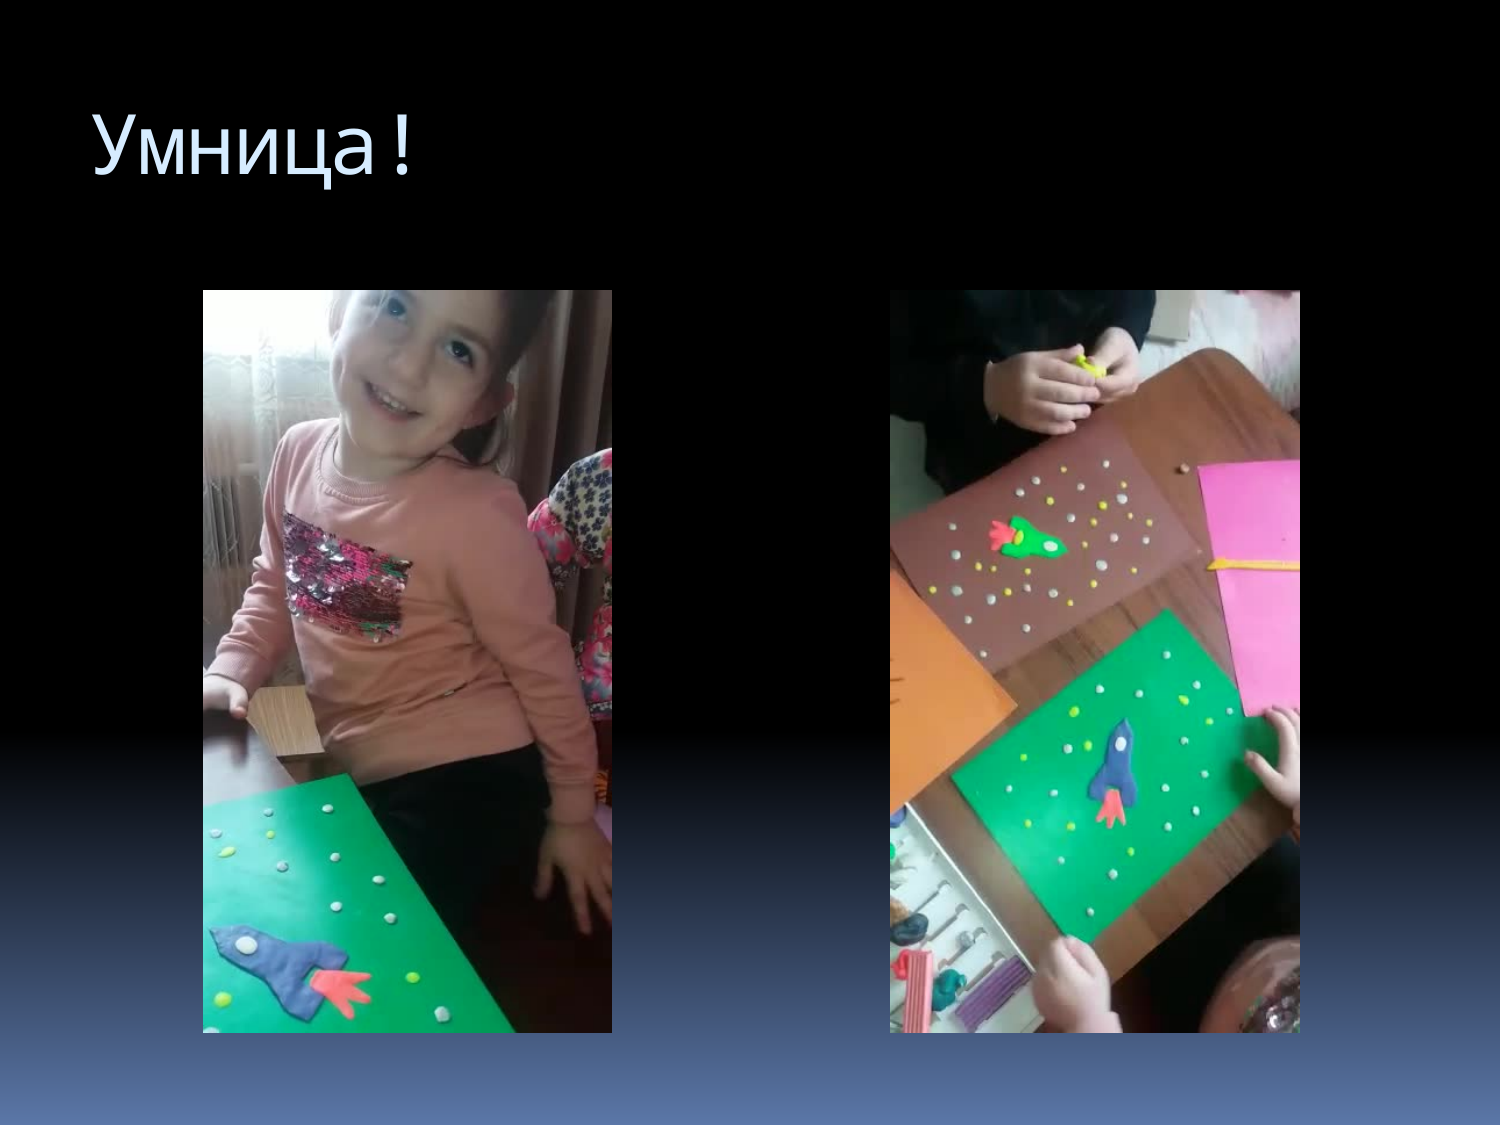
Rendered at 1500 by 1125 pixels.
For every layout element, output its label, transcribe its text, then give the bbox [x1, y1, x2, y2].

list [890, 289, 1300, 1034]
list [202, 289, 613, 1034]
title Умница! [75, 83, 1425, 234]
